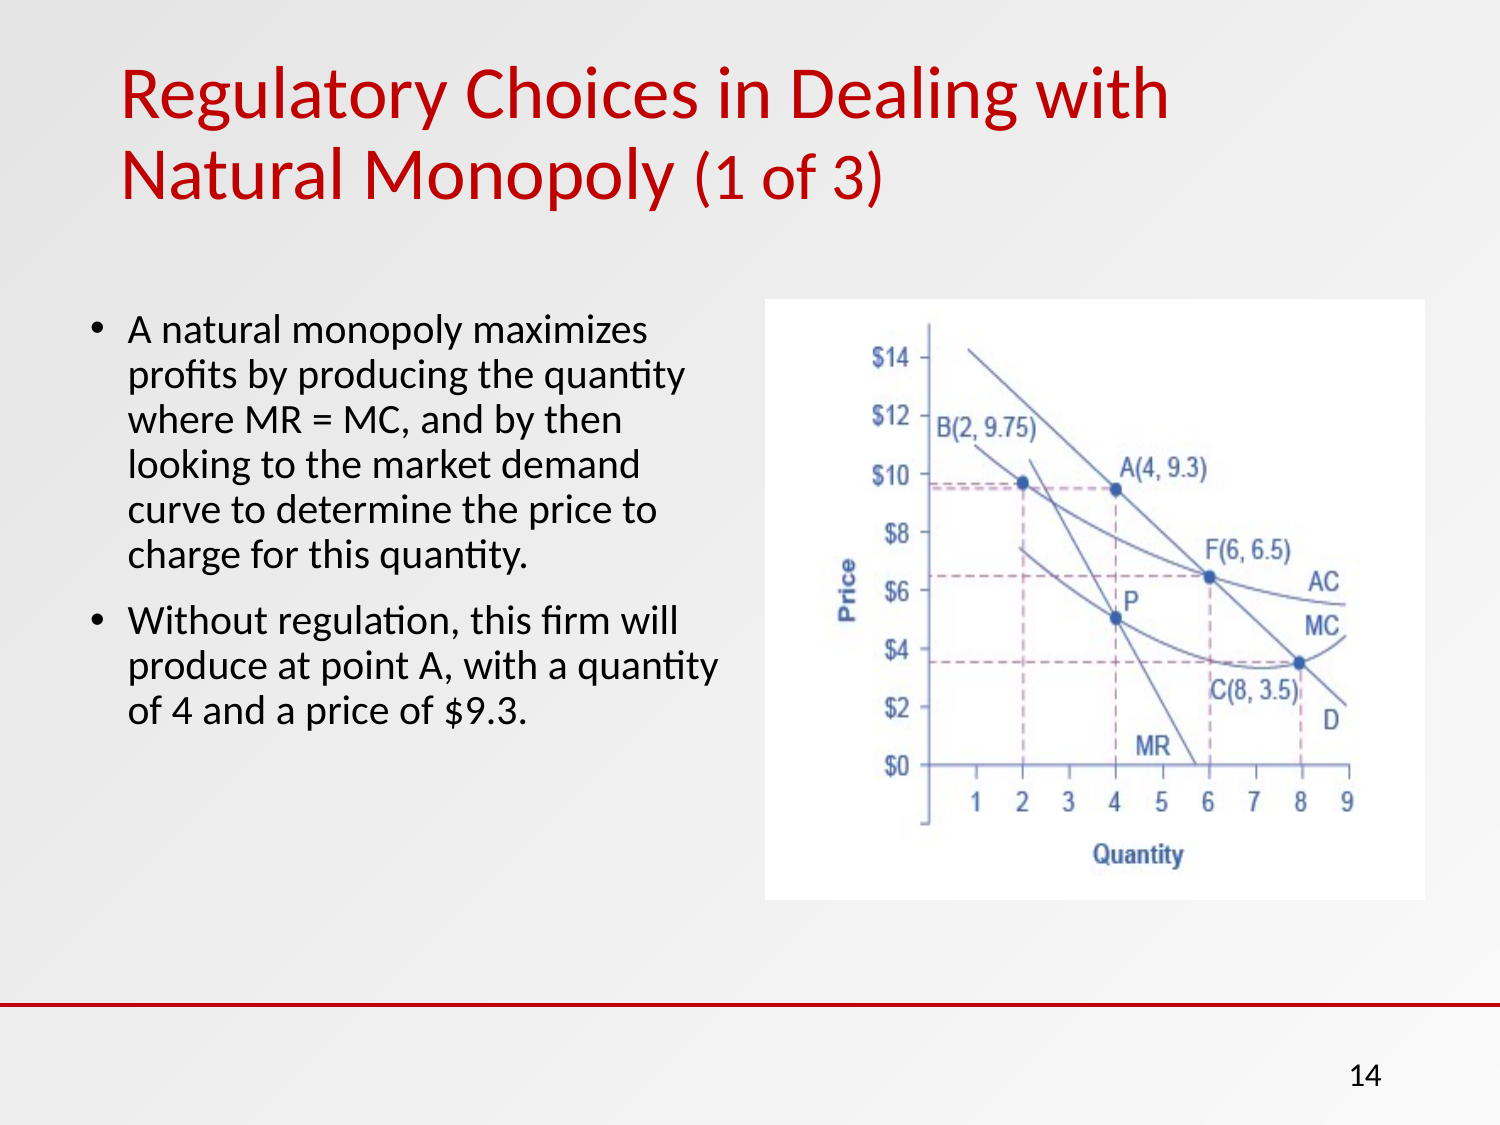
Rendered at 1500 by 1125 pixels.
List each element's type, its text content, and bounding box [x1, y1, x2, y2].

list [764, 299, 1425, 900]
list A natural monopoly maximizes profits by producing the quantity where MR = MC, and by then looking to the market demand curve to determine the price to charge for this quantity. Without regulation, this firm will produce at point A, with a quantity of 4 and a price of $9.3. [75, 299, 735, 1003]
slide_number 14 [1059, 1042, 1397, 1103]
title Regulatory Choices in Dealing with Natural Monopoly (1 of 3) [105, 45, 1395, 225]
